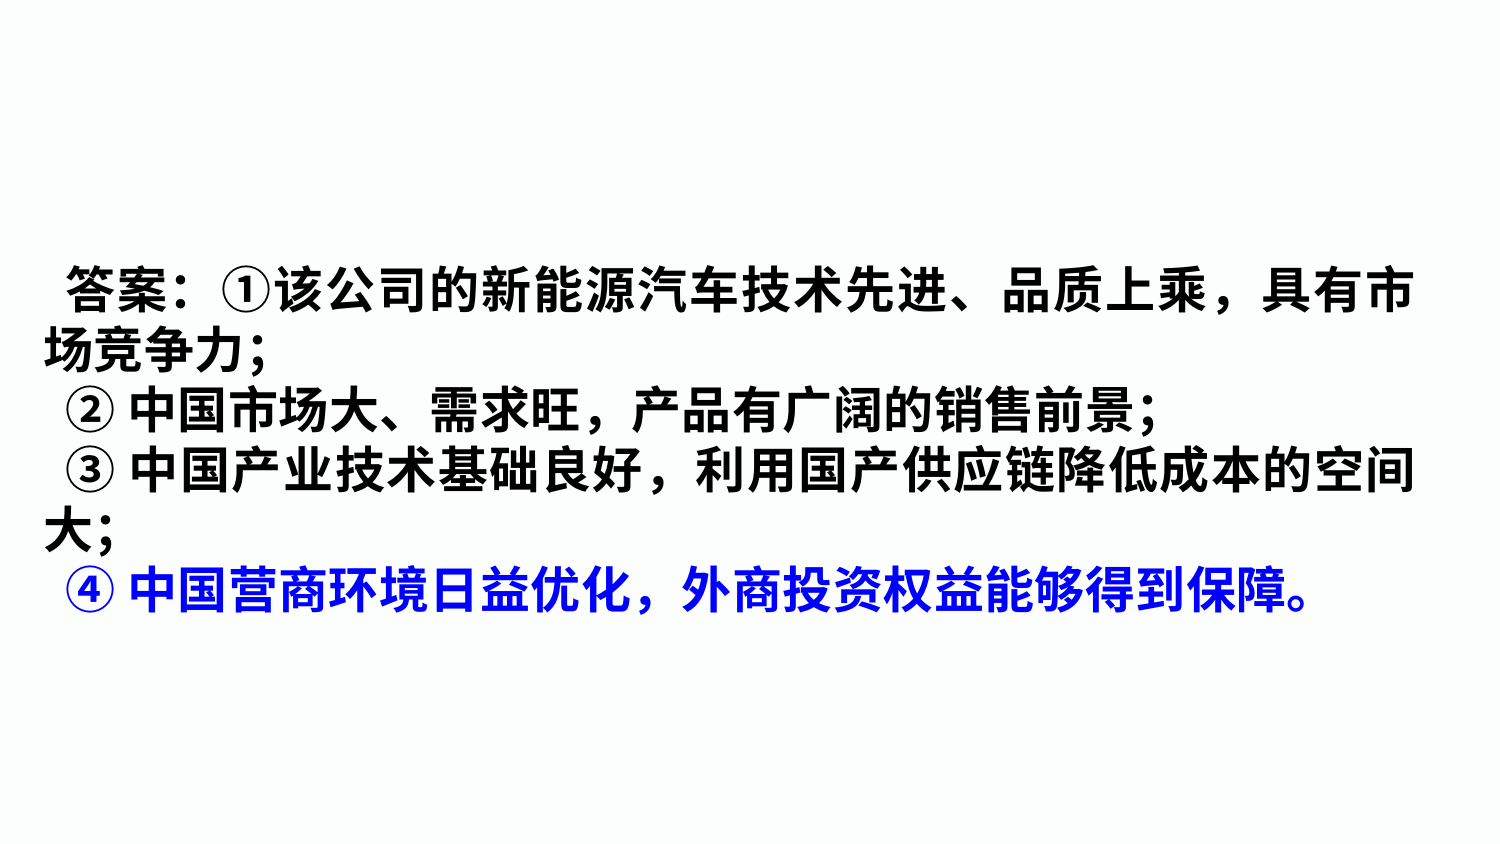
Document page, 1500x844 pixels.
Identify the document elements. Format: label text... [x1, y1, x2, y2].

text_box 答案：①该公司的新能源汽车技术先进、品质上乘，具有市场竞争力； ②中国市场大、需求旺，产品有广阔的销售前景； ③中国产业技术基础良好，利用国产供应链降低成本的空间大； ④中国营商环境日益优化，外商投资权益能够得到保障。 [28, 213, 1431, 626]
